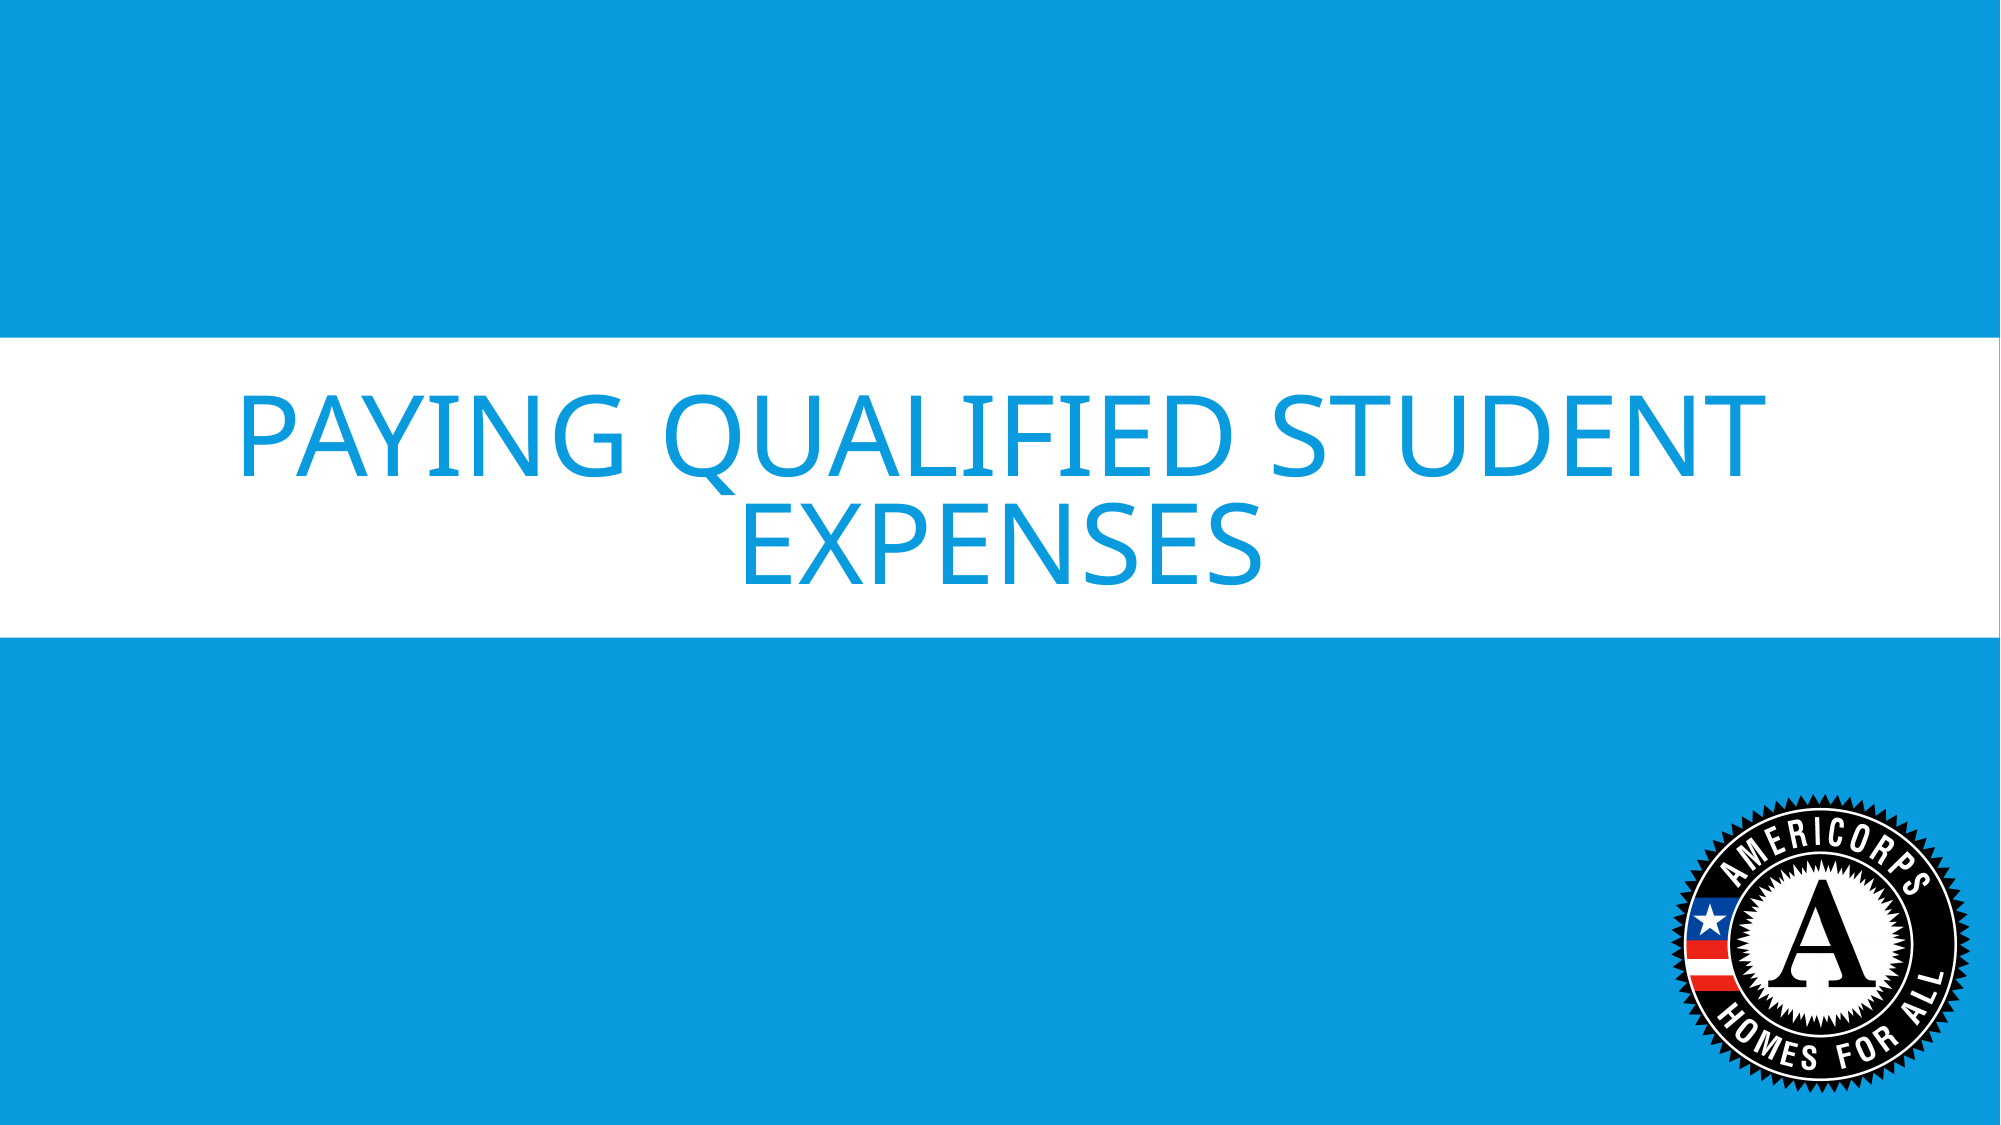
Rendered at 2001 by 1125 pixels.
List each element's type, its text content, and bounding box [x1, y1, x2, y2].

picture [1675, 798, 1967, 1090]
title PAYING QUALIFIED STUDENT EXPENSES [60, 355, 1942, 641]
